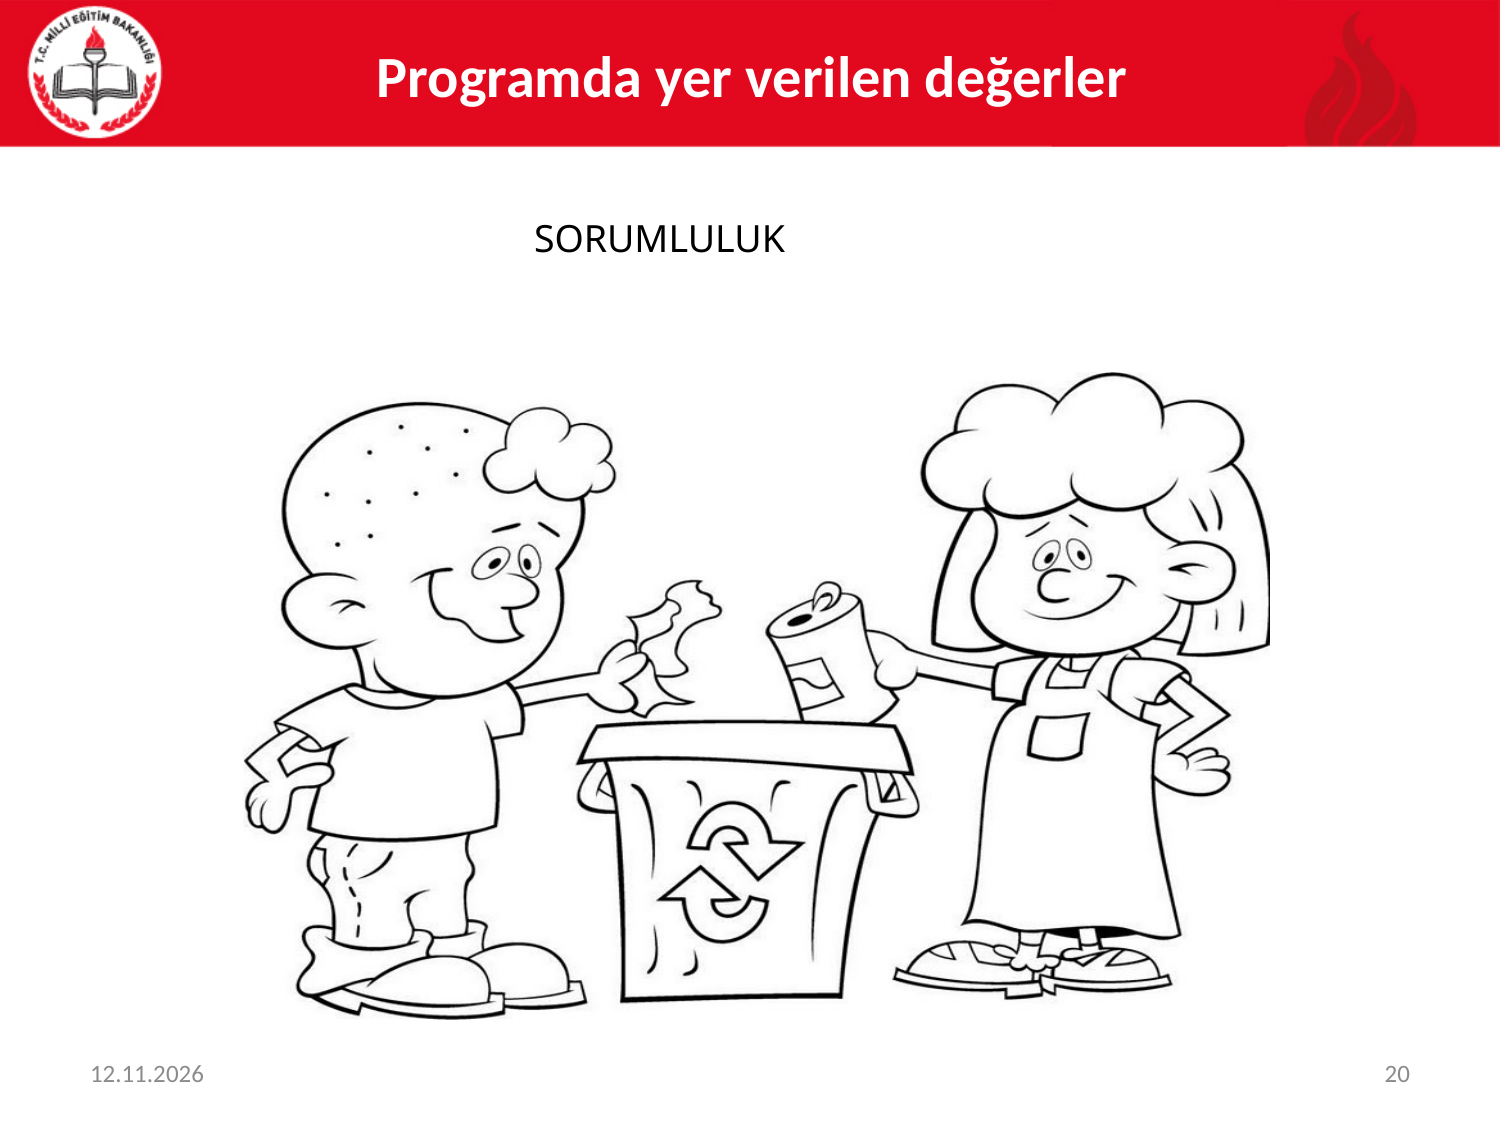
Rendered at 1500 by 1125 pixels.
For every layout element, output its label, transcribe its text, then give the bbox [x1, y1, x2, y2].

title Programda yer verilen değerler [76, 0, 1428, 150]
text_box SORUMLULUK [519, 208, 801, 268]
picture [0, 0, 1500, 1125]
slide_number 20 [1074, 1042, 1425, 1103]
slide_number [75, 1042, 425, 1103]
